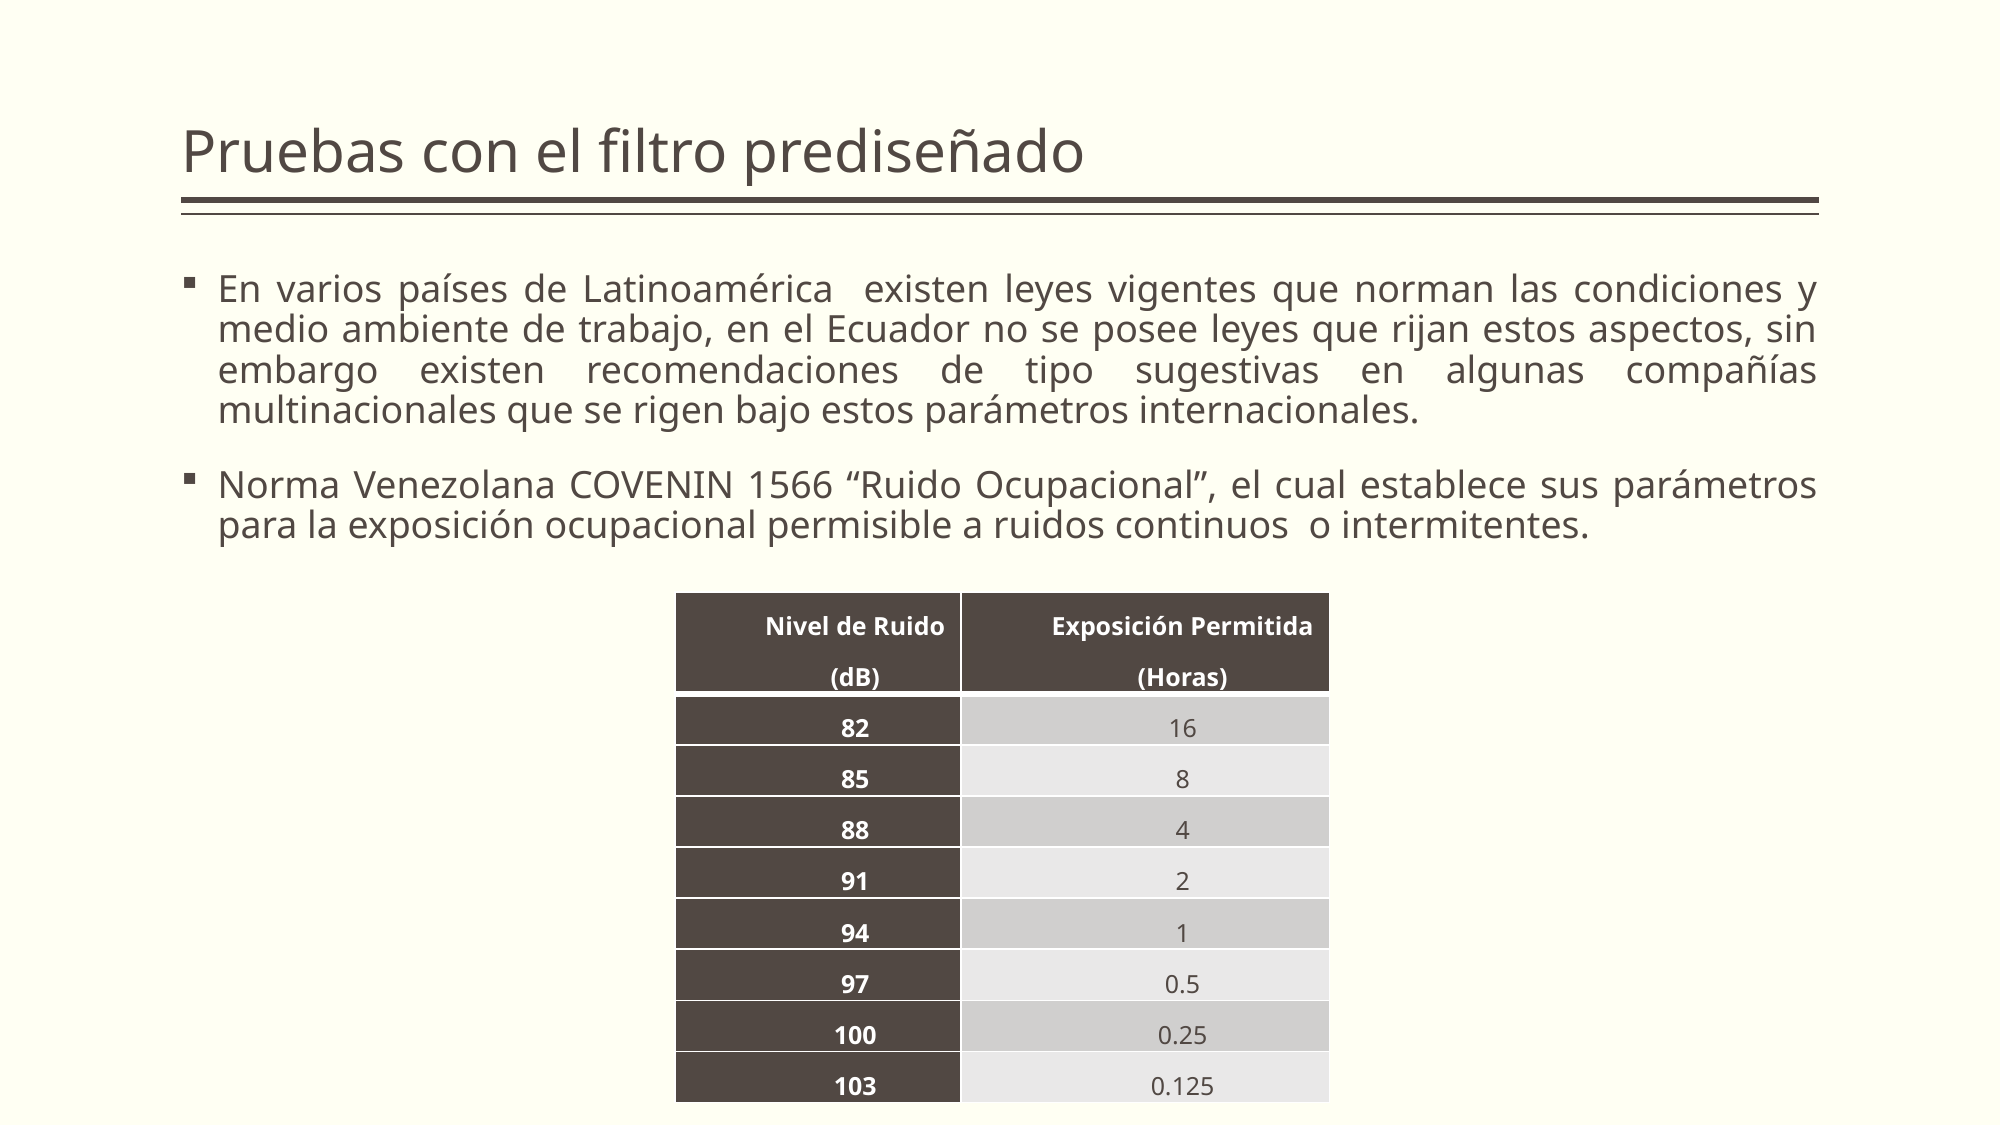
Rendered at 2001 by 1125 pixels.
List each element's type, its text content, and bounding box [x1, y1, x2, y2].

table_cell 97 [676, 950, 960, 1000]
table_header Nivel de Ruido (dB) [676, 593, 960, 691]
table_cell 103 [676, 1052, 960, 1102]
title Pruebas con el filtro prediseñado [181, 12, 1819, 193]
table_cell 0.5 [962, 950, 1329, 1000]
table_cell 94 [676, 899, 960, 948]
table_cell 0.125 [962, 1052, 1329, 1102]
table_cell 2 [962, 848, 1329, 897]
table_cell 85 [676, 746, 960, 795]
table_cell 4 [962, 797, 1329, 846]
table_cell 0.25 [962, 1001, 1329, 1051]
table_cell 91 [676, 848, 960, 897]
table_cell 88 [676, 797, 960, 846]
table_cell 82 [676, 697, 960, 744]
table_cell 16 [962, 697, 1329, 744]
table_cell 1 [962, 899, 1329, 948]
table_header Exposición Permitida (Horas) [962, 593, 1329, 691]
table_cell 100 [676, 1001, 960, 1051]
list En varios países de Latinoamérica existen leyes vigentes que norman las condiciones y medio ambiente de trabajo, en el Ecuador no se posee leyes que rijan estos aspectos, sin embargo existen recomendaciones de tipo sugestivas en algunas compañías multinacionales que se rigen bajo estos parámetros internacionales. Norma Venezolana COVENIN 1566 “Ruido Ocupacional”, el cual establece sus parámetros para la exposición ocupacional permisible a ruidos continuos o intermitentes. [181, 262, 1819, 607]
table_cell 8 [962, 746, 1329, 795]
